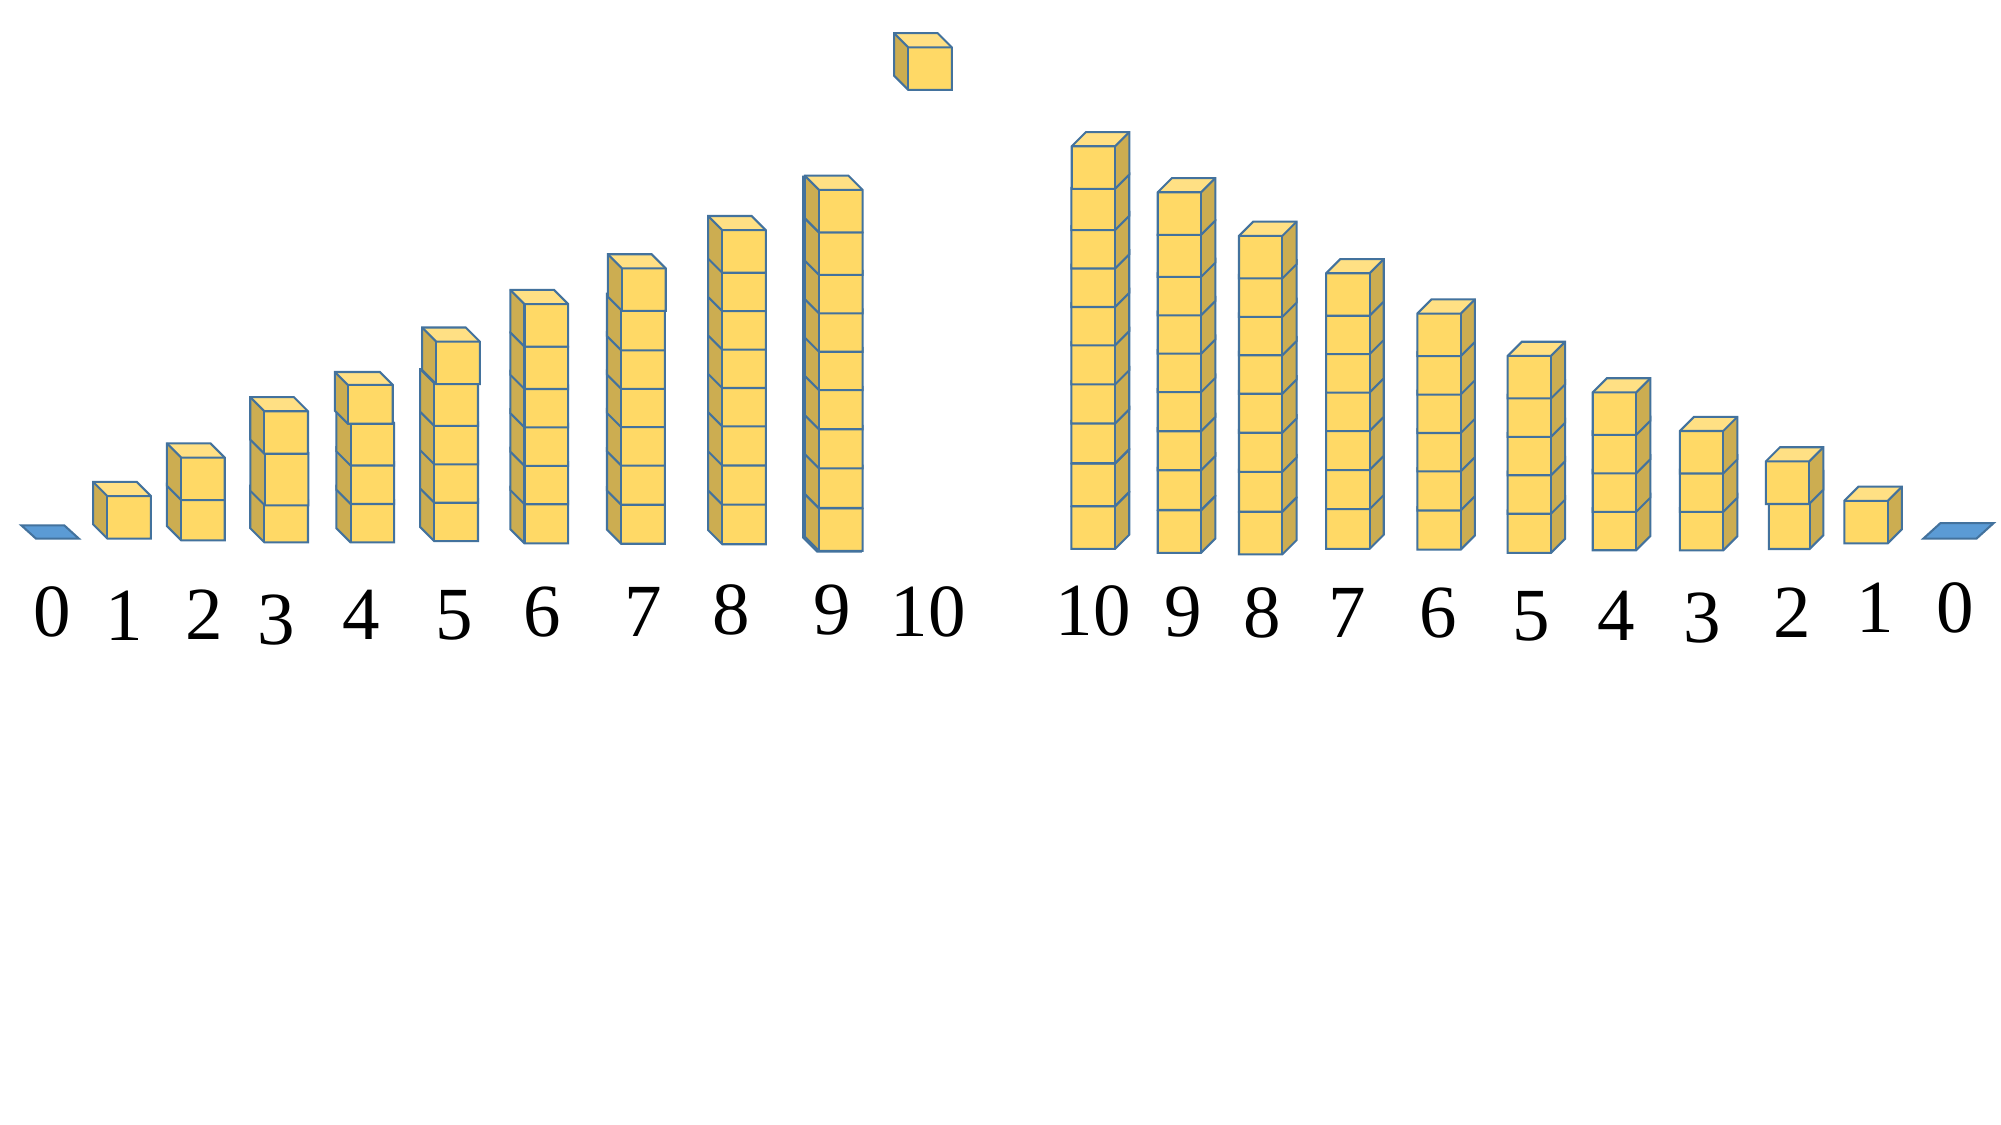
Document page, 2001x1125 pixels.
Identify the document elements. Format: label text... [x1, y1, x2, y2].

text_box 6 [497, 554, 588, 660]
text_box 5 [1486, 557, 1571, 663]
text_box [1417, 299, 1475, 550]
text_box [510, 289, 569, 544]
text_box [420, 327, 480, 542]
text_box 0 [1909, 550, 2000, 655]
text_box [165, 442, 226, 502]
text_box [606, 254, 666, 544]
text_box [250, 397, 309, 543]
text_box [1238, 221, 1297, 555]
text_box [1592, 378, 1651, 551]
text_box [1767, 491, 1825, 551]
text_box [804, 175, 863, 551]
text_box 2 [158, 557, 249, 662]
text_box 0 [7, 553, 98, 659]
text_box [1920, 522, 1997, 540]
text_box 7 [1302, 555, 1393, 661]
text_box 10 10 [1770, 449, 1819, 460]
text_box 2 [1747, 555, 1838, 661]
text_box [1843, 485, 1903, 545]
text_box 1 [79, 557, 170, 663]
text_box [1849, 488, 1898, 499]
text_box 8 [1217, 555, 1302, 661]
text_box 3 [1656, 560, 1747, 666]
text_box 6 [1393, 555, 1484, 661]
text_box [1764, 446, 1825, 506]
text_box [708, 216, 766, 545]
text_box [334, 371, 395, 543]
text_box 4 [316, 557, 407, 662]
text_box 3 [230, 562, 322, 667]
text_box 1 [1830, 550, 1909, 655]
text_box [893, 32, 953, 91]
text_box 4 [1571, 557, 1662, 663]
text_box 7 [598, 554, 689, 660]
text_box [1679, 416, 1738, 551]
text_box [1507, 341, 1566, 553]
text_box [97, 483, 147, 495]
text_box 8 [686, 551, 777, 657]
text_box 10 [1030, 552, 1156, 658]
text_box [1326, 259, 1384, 549]
text_box 10 [866, 553, 991, 659]
text_box 2. <, > , = ? [172, 445, 220, 456]
text_box 9 [787, 551, 878, 657]
text_box [92, 480, 152, 540]
text_box 5 [409, 557, 500, 662]
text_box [1157, 178, 1216, 553]
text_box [1071, 132, 1130, 549]
text_box [18, 524, 82, 540]
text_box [899, 35, 948, 46]
text_box 9 [1137, 553, 1228, 659]
text_box [165, 487, 226, 542]
